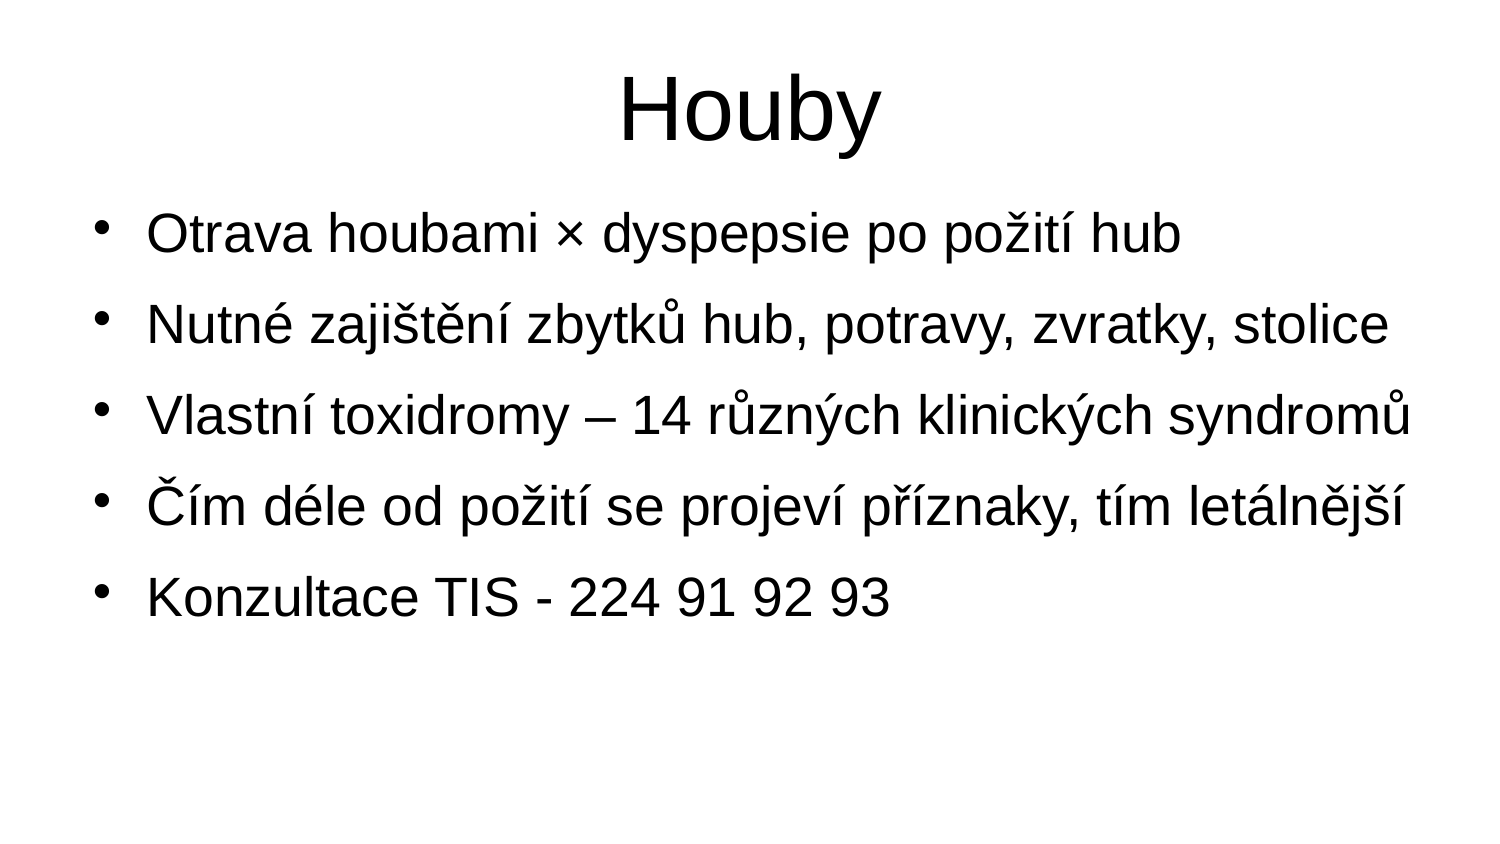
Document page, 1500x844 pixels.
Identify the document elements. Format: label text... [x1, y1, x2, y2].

list Otrava houbami × dyspepsie po požití hub Nutné zajištění zbytků hub, potravy, zvratky, stolice Vlastní toxidromy – 14 různých klinických syndromů Čím déle od požití se projeví příznaky, tím letálnější Konzultace TIS - 224 91 92 93 [75, 197, 1425, 687]
title Houby [75, 33, 1425, 175]
